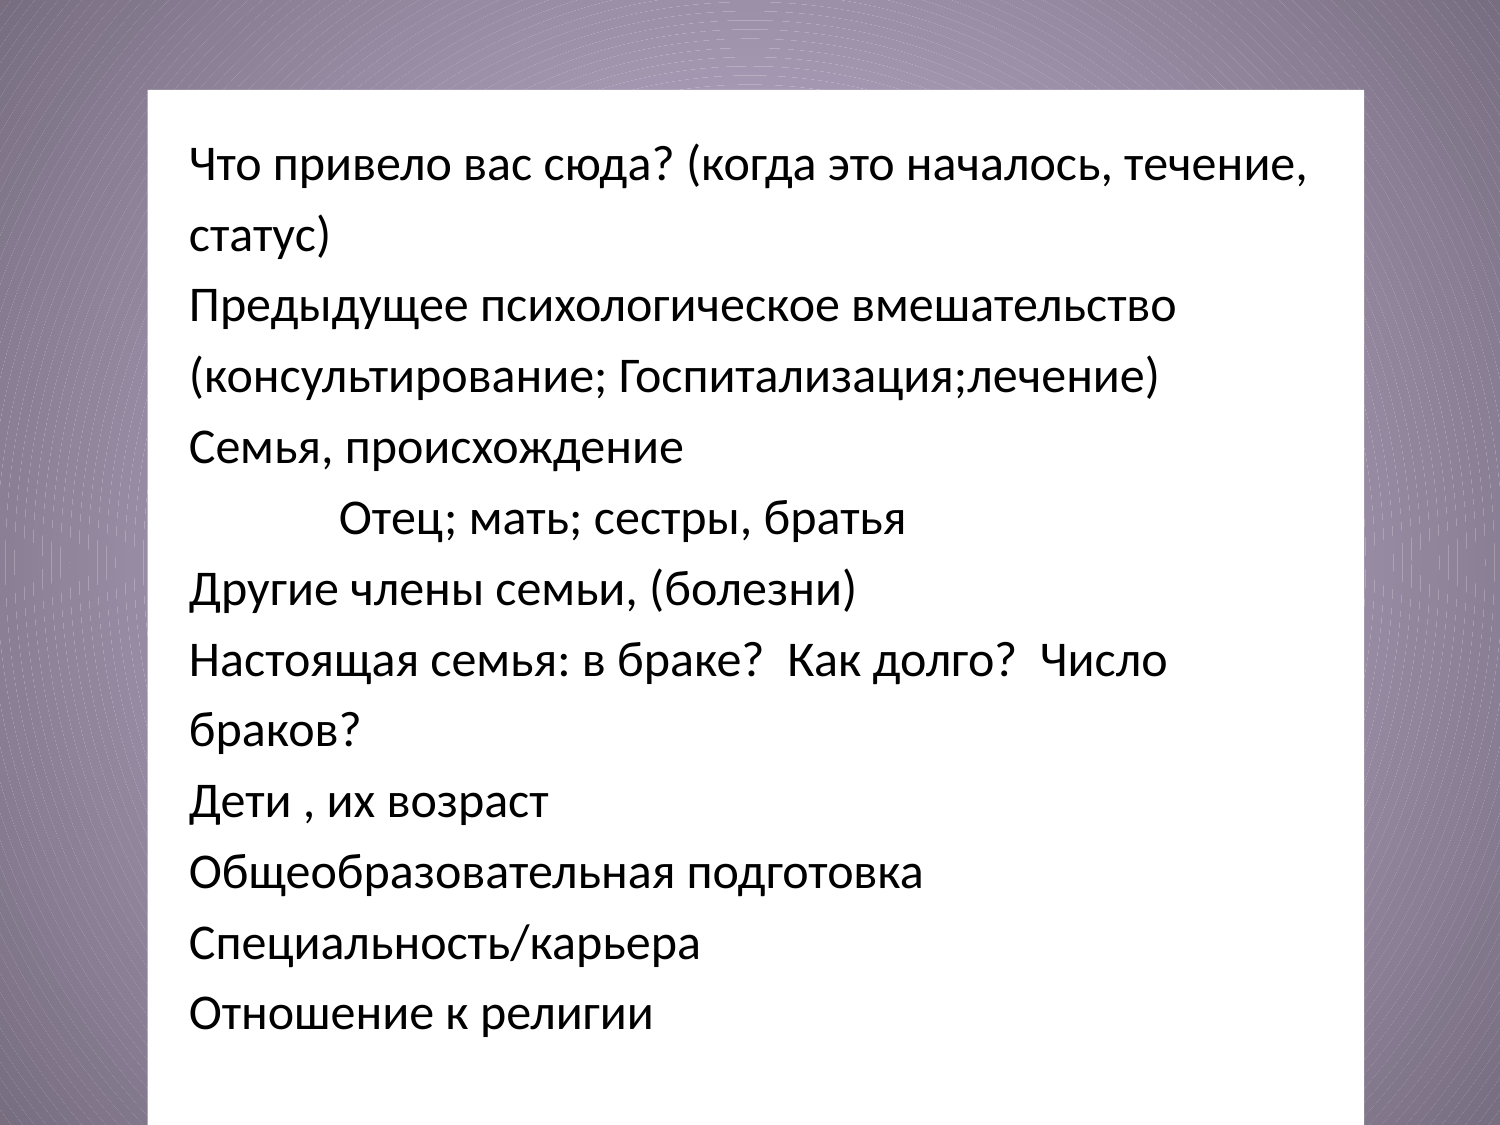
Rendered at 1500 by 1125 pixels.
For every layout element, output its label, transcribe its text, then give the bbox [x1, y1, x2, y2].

text_box Что привело вас сюда? (когда это началось, течение, статус) Предыдущее психологическое вмешательство (консультирование; Госпитализация;лечение) Семья, происхождение Отец; мать; сестры, братья Другие члены семьи, (болезни) Настоящая семья: в браке? Как долго? Число браков? Дети , их возраст Общеобразовательная подготовка Специальность/карьера Отношение к религии [147, 89, 1365, 1125]
